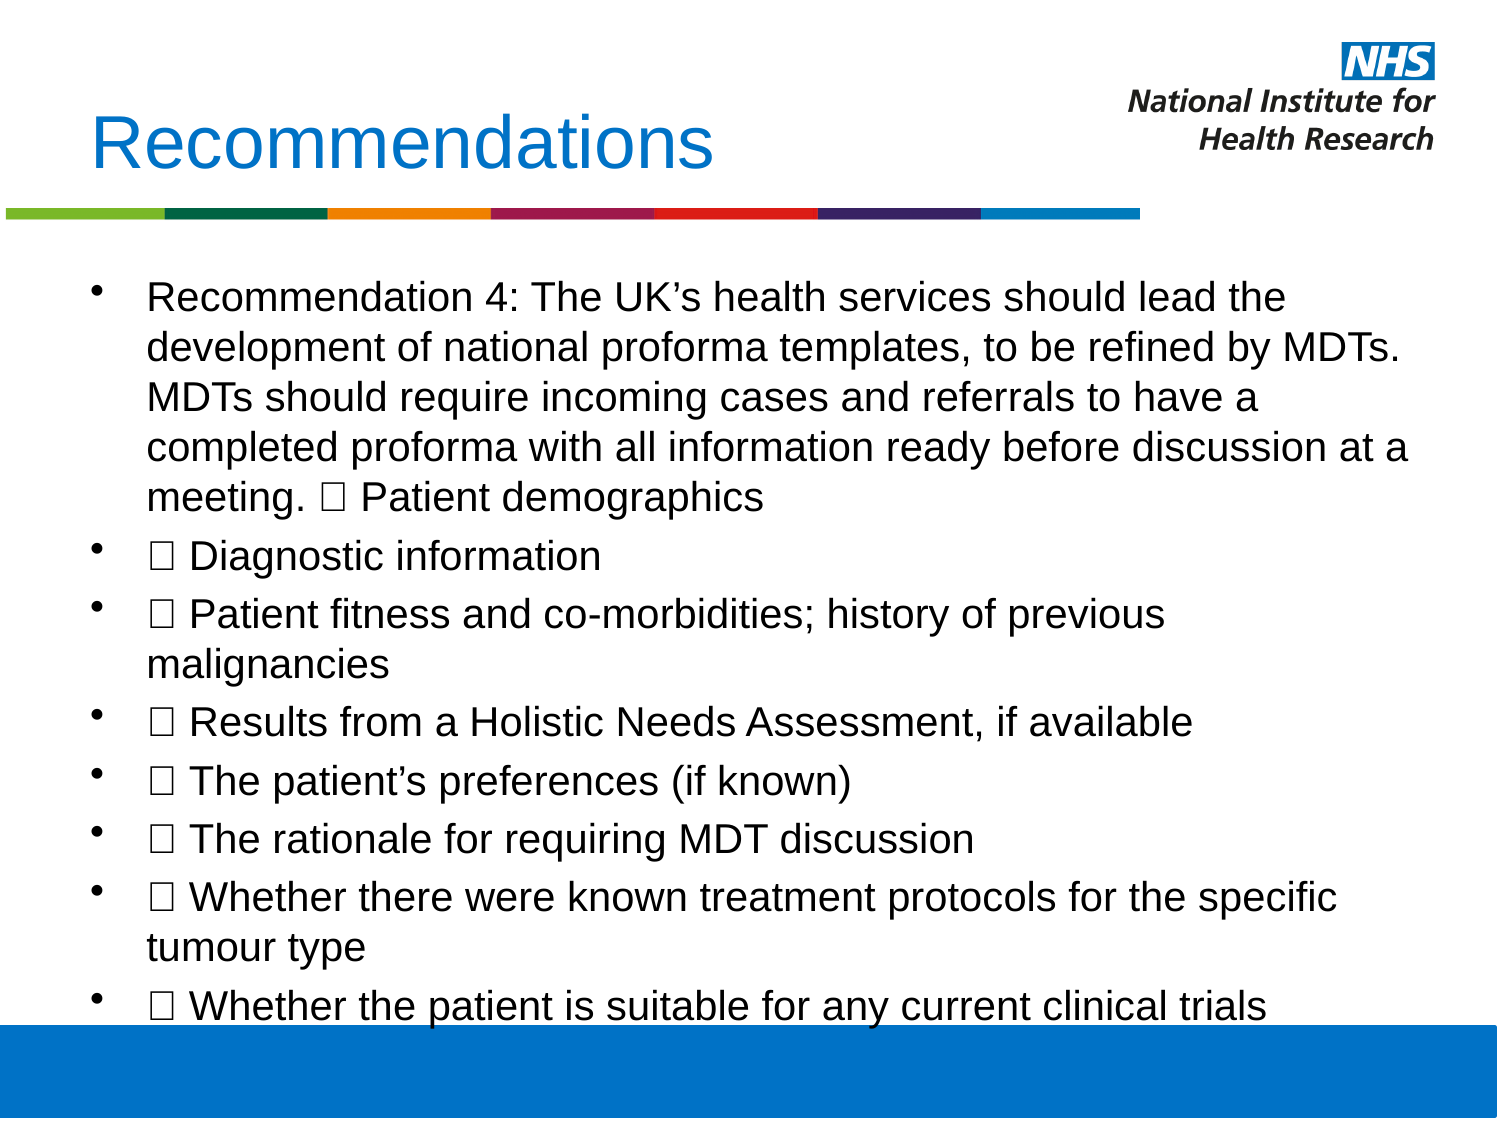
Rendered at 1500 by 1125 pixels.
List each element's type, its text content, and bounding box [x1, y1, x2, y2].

list Recommendation 4: The UK’s health services should lead the development of national proforma templates, to be refined by MDTs. MDTs should require incoming cases and referrals to have a completed proforma with all information ready before discussion at a meeting.  Patient demographics  Diagnostic information  Patient fitness and co-morbidities; history of previous malignancies  Results from a Holistic Needs Assessment, if available  The patient’s preferences (if known)  The rationale for requiring MDT discussion  Whether there were known treatment protocols for the specific tumour type  Whether the patient is suitable for any current clinical trials [74, 262, 1426, 1006]
picture [1128, 42, 1436, 150]
title Recommendations [74, 44, 1426, 233]
picture [5, 208, 74, 221]
